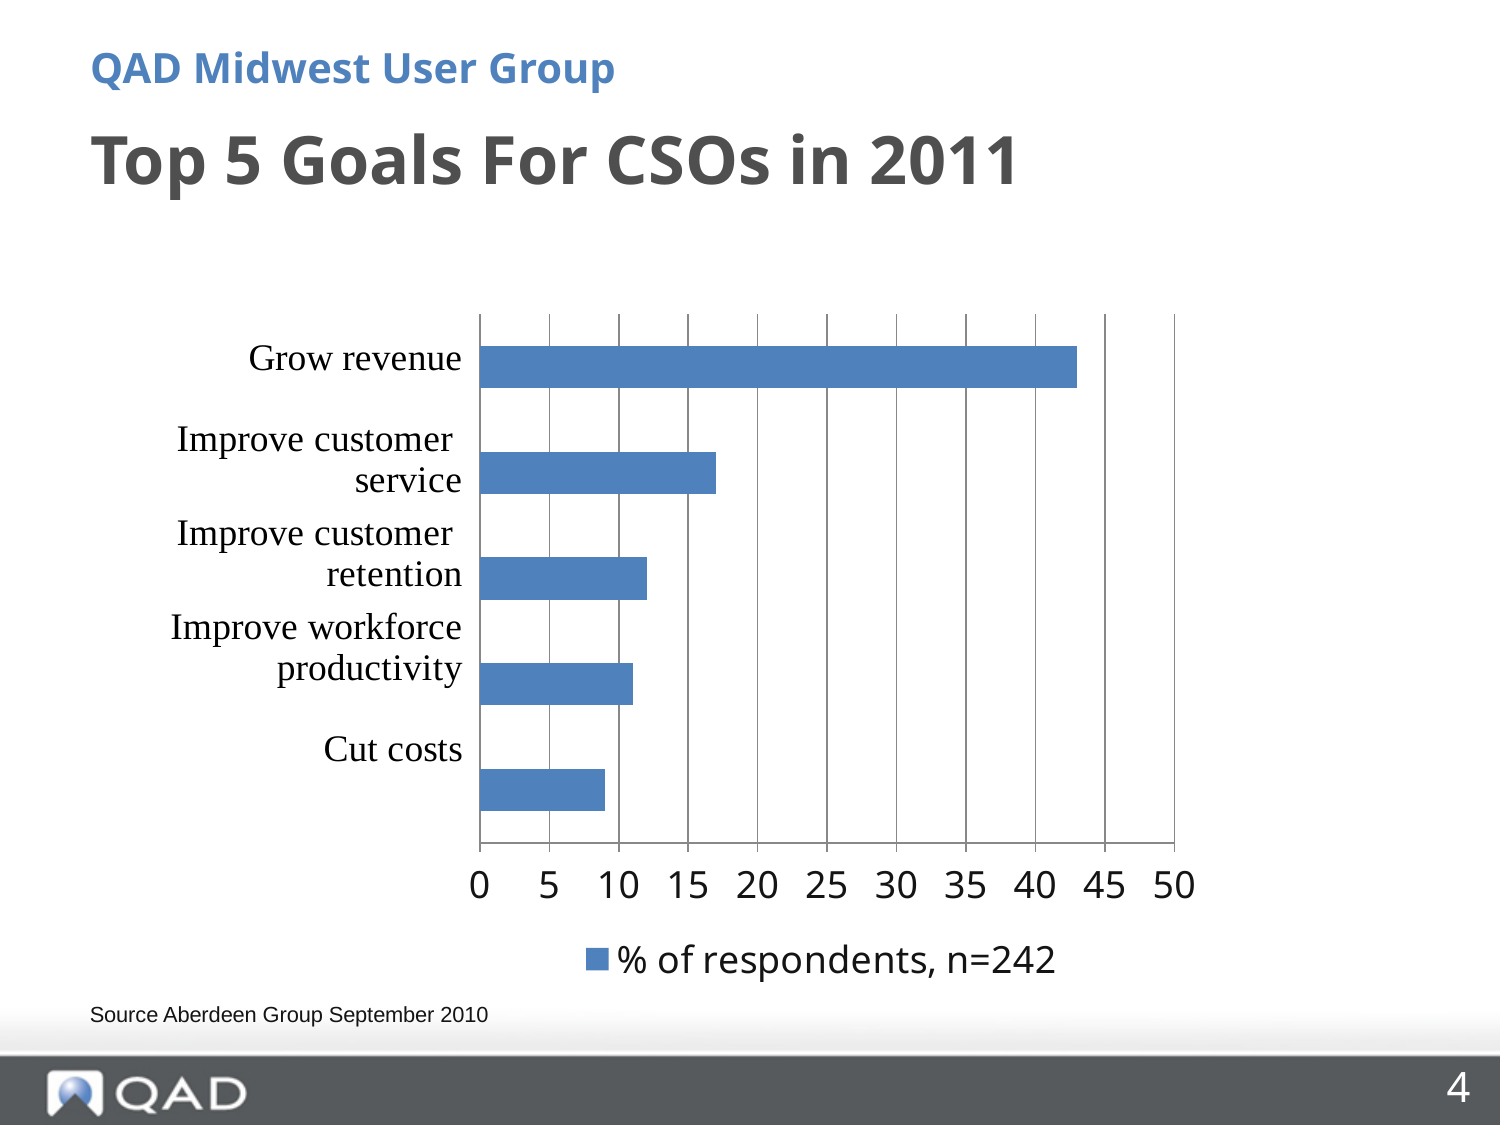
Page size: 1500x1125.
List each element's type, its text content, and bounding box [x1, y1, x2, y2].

title Top 5 Goals For CSOs in 2011 [74, 99, 1458, 215]
chart [74, 215, 1486, 1060]
picture [0, 987, 1500, 1125]
list QAD Midwest User Group [74, 29, 1426, 100]
slide_number 4 [1135, 1067, 1486, 1120]
